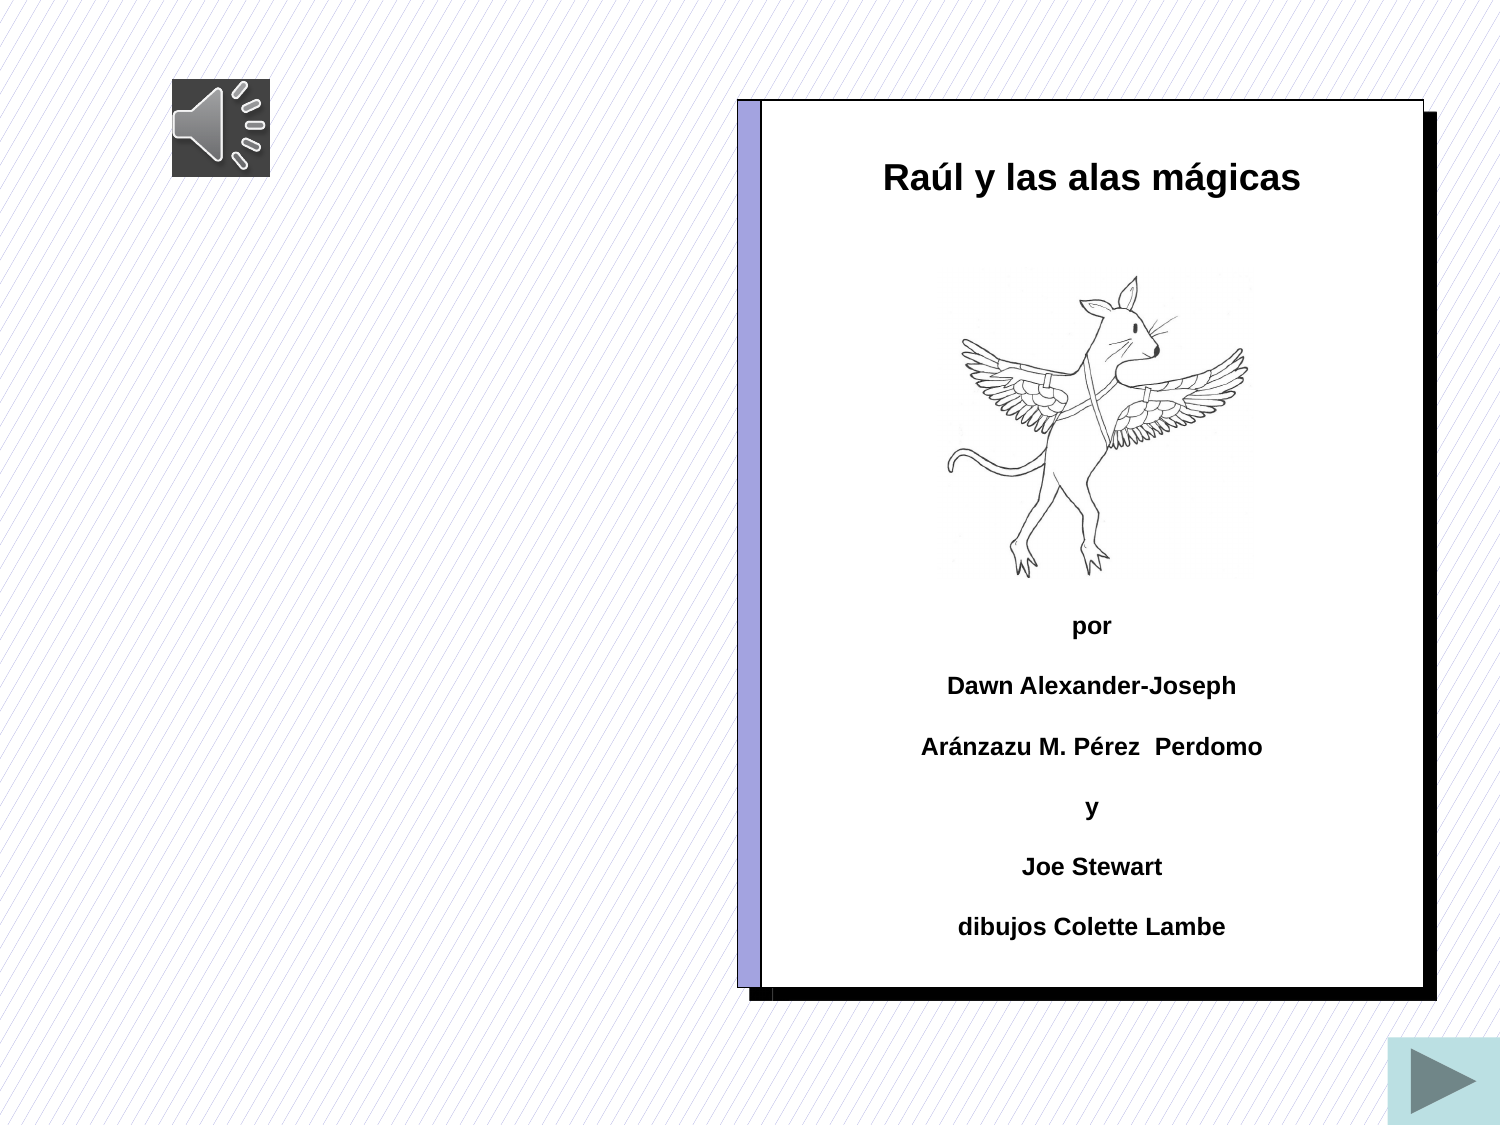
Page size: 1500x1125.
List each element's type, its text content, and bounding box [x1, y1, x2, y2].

text_box [737, 99, 760, 988]
picture [937, 267, 1254, 579]
text_box Raúl y las alas mágicas por Dawn Alexander-Joseph Aránzazu M. Pérez Perdomo y Joe Stewart dibujos Colette Lambe [760, 99, 1424, 988]
text_box [1387, 1037, 1500, 1125]
picture [171, 78, 272, 179]
